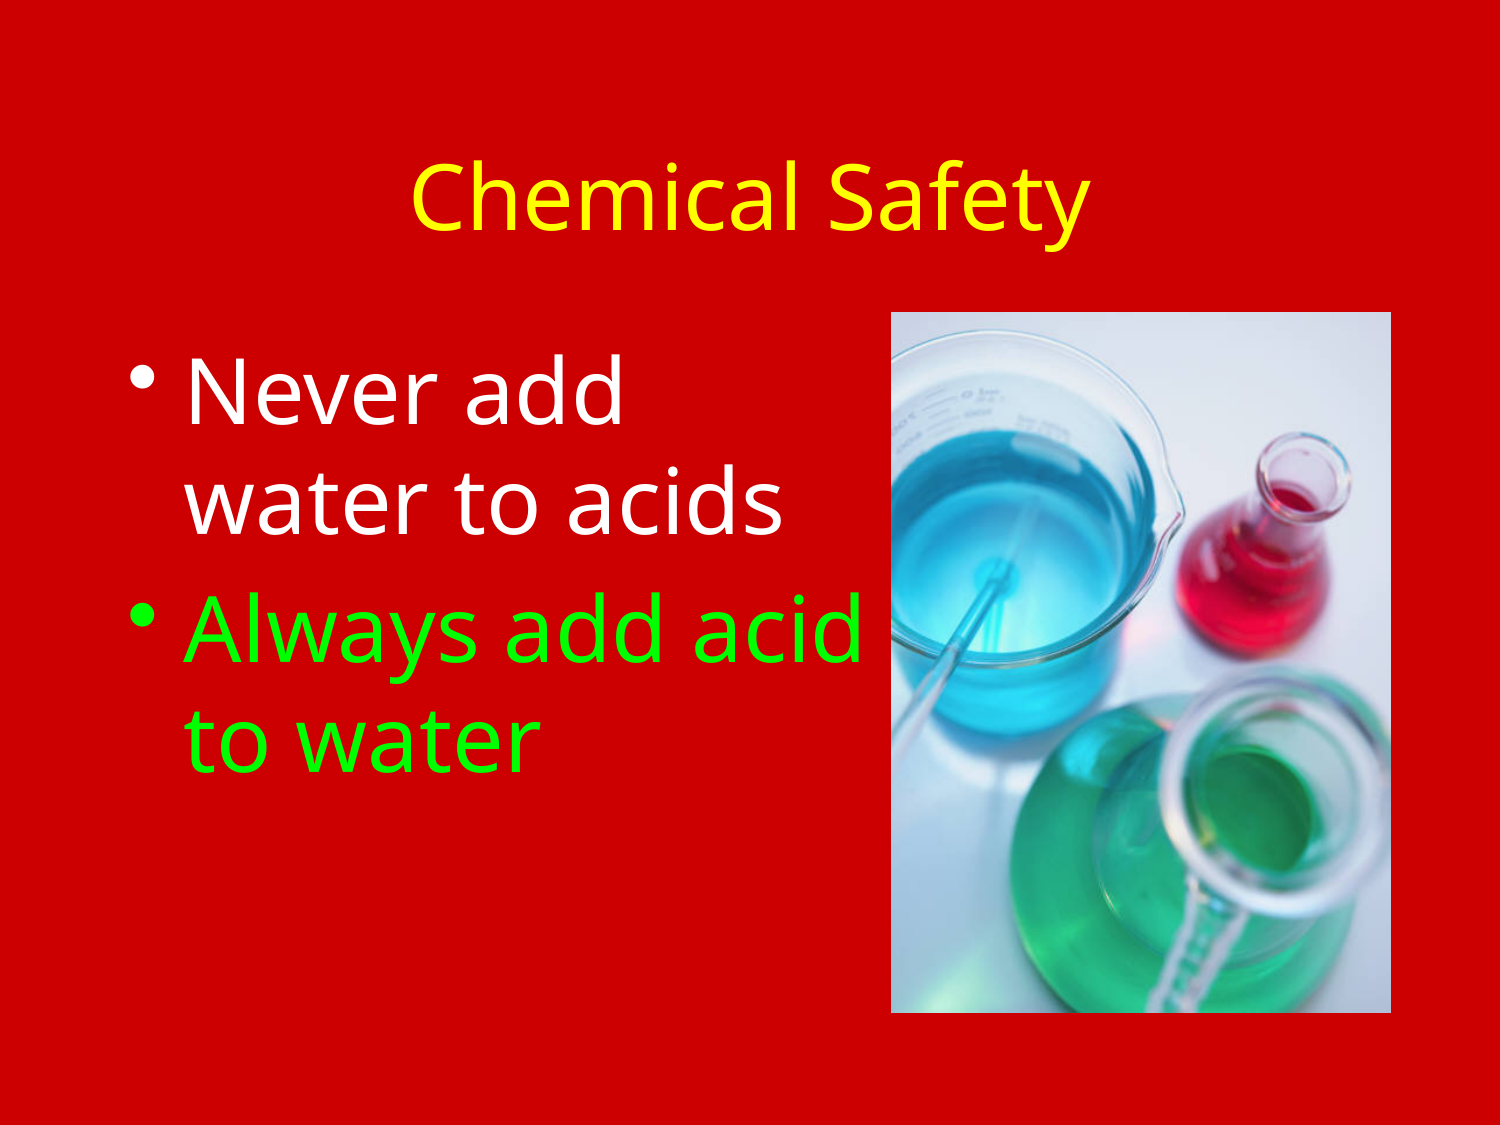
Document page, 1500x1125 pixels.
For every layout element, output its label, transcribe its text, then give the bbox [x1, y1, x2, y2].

picture [890, 312, 1391, 1013]
list Never add water to acids Always add acid to water [112, 324, 885, 1000]
title Chemical Safety [112, 99, 1388, 288]
